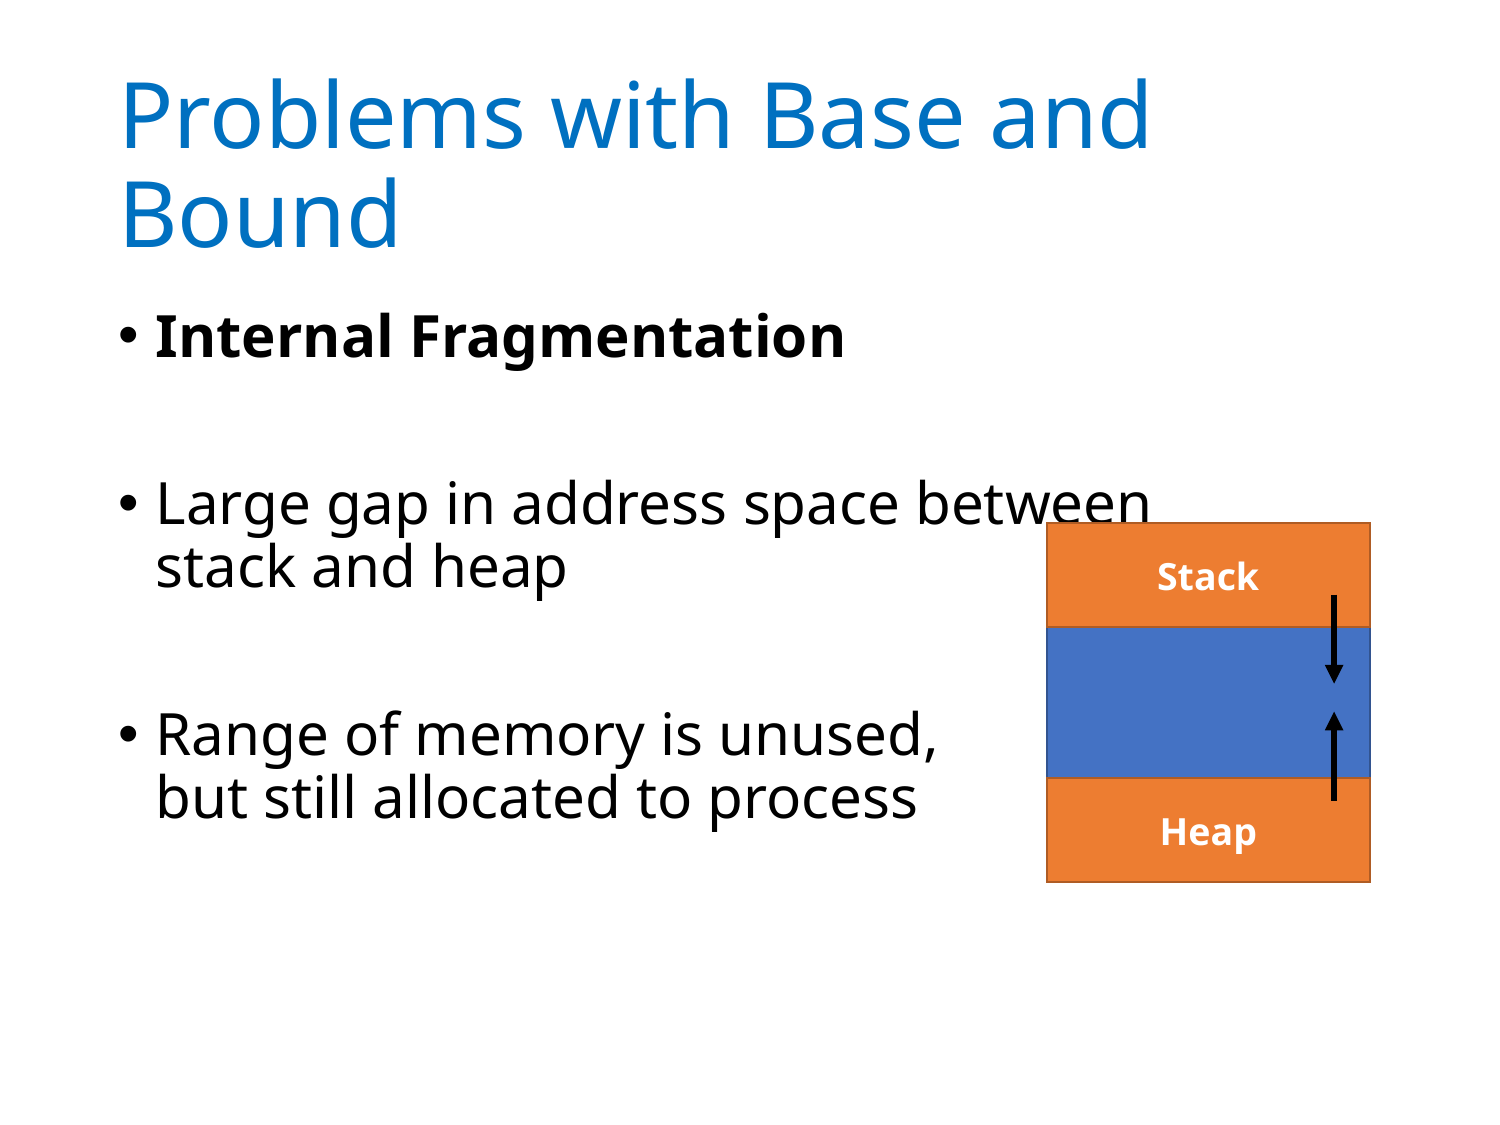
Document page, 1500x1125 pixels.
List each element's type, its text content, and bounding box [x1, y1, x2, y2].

list Internal Fragmentation Large gap in address space between stack and heap Range of memory is unused, but still allocated to process [103, 299, 1397, 1014]
text_box [1046, 628, 1371, 777]
text_box Stack [1046, 522, 1371, 628]
title Problems with Base and Bound [103, 59, 1397, 278]
text_box Heap [1046, 777, 1371, 883]
